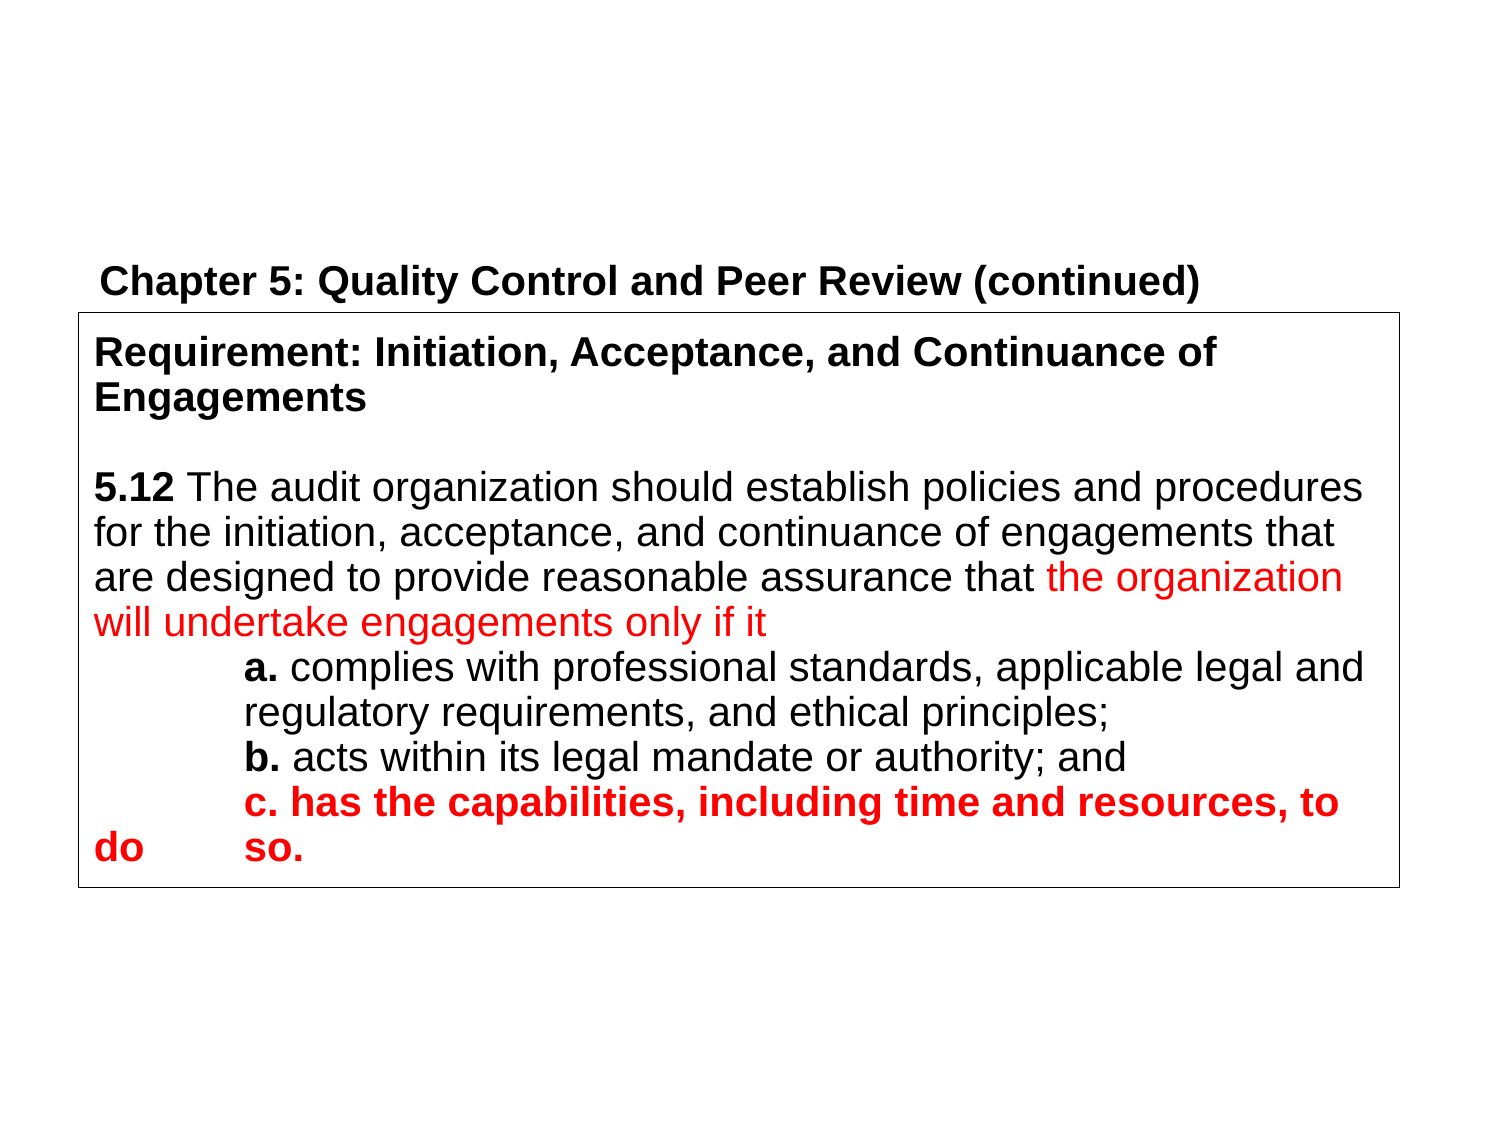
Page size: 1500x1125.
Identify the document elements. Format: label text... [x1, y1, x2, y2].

title Requirement: Initiation, Acceptance, and Continuance of Engagements 5.12 The audit organization should establish policies and procedures for the initiation, acceptance, and continuance of engagements that are designed to provide reasonable assurance that the organization will undertake engagements only if it a. complies with professional standards, applicable legal and regulatory requirements, and ethical principles; b. acts within its legal mandate or authority; and c. has the capabilities, including time and resources, to do so. [78, 312, 1400, 888]
text_box Chapter 5: Quality Control and Peer Review (continued) [84, 246, 1406, 312]
